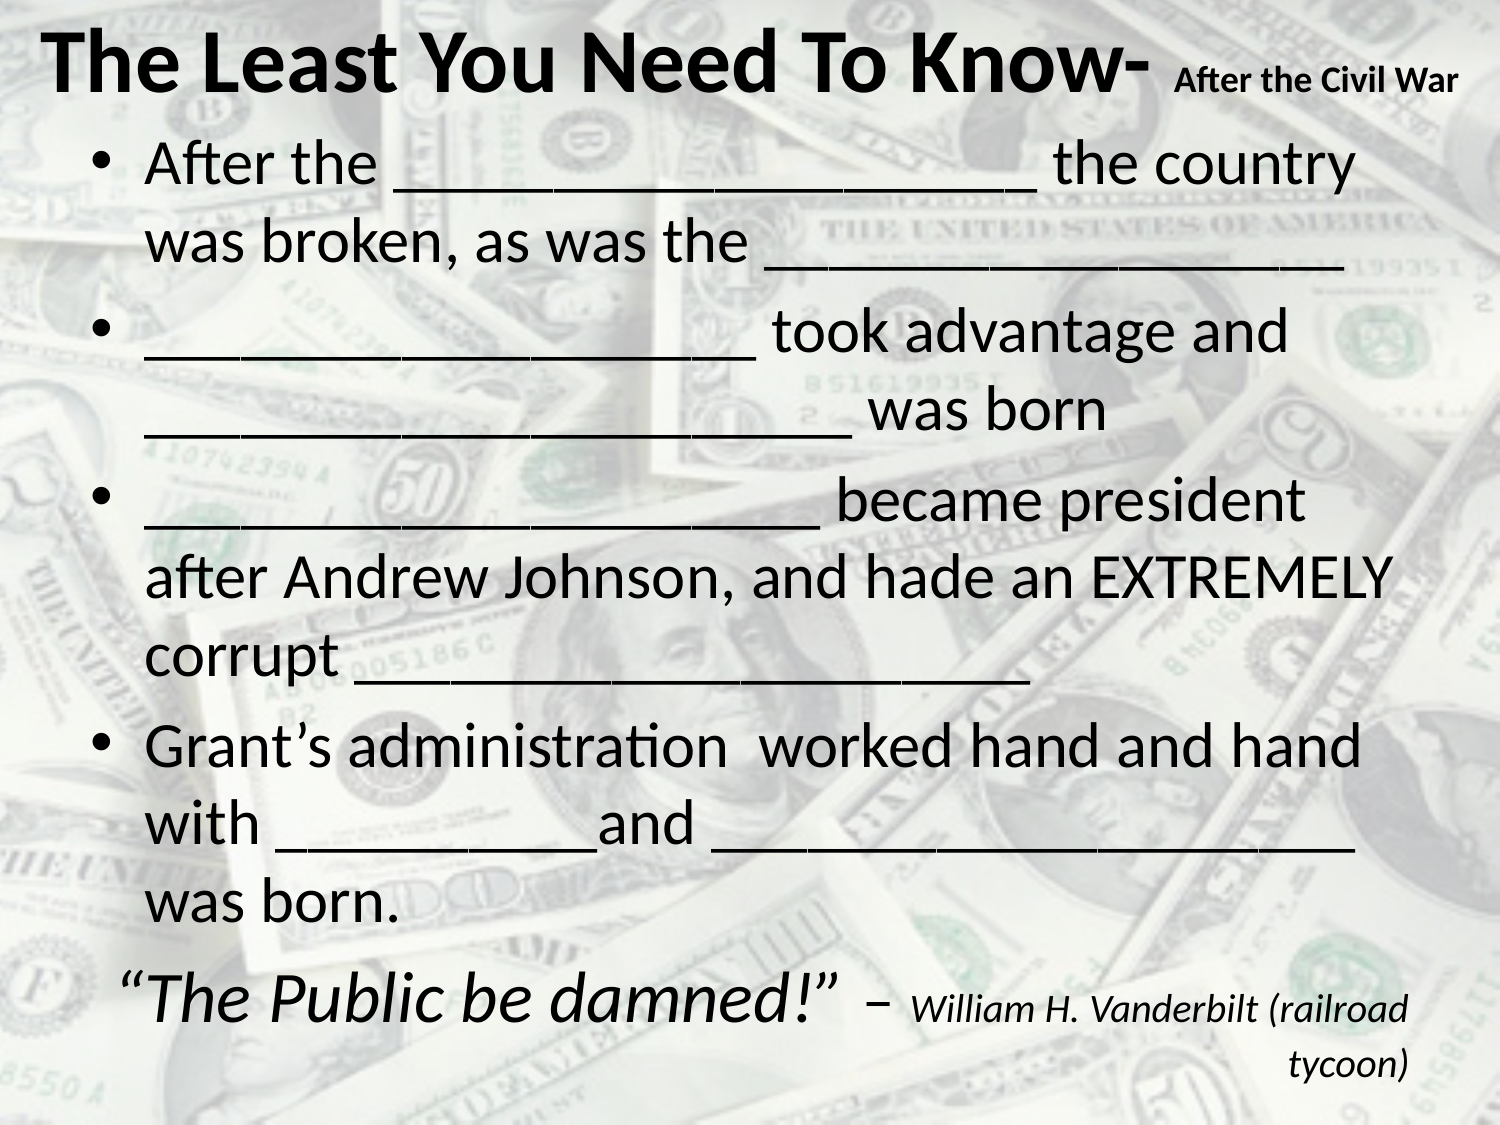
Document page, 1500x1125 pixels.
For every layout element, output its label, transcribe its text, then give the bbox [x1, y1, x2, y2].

title The Least You Need To Know- After the Civil War [0, 0, 1500, 150]
list After the ____________________ the country was broken, as was the __________________ ___________________ took advantage and ______________________ was born _____________________ became president after Andrew Johnson, and hade an EXTREMELY corrupt _____________________ Grant’s administration worked hand and hand with __________and ____________________ was born. “The Public be damned!” – William H. Vanderbilt (railroad tycoon) [75, 112, 1425, 1100]
